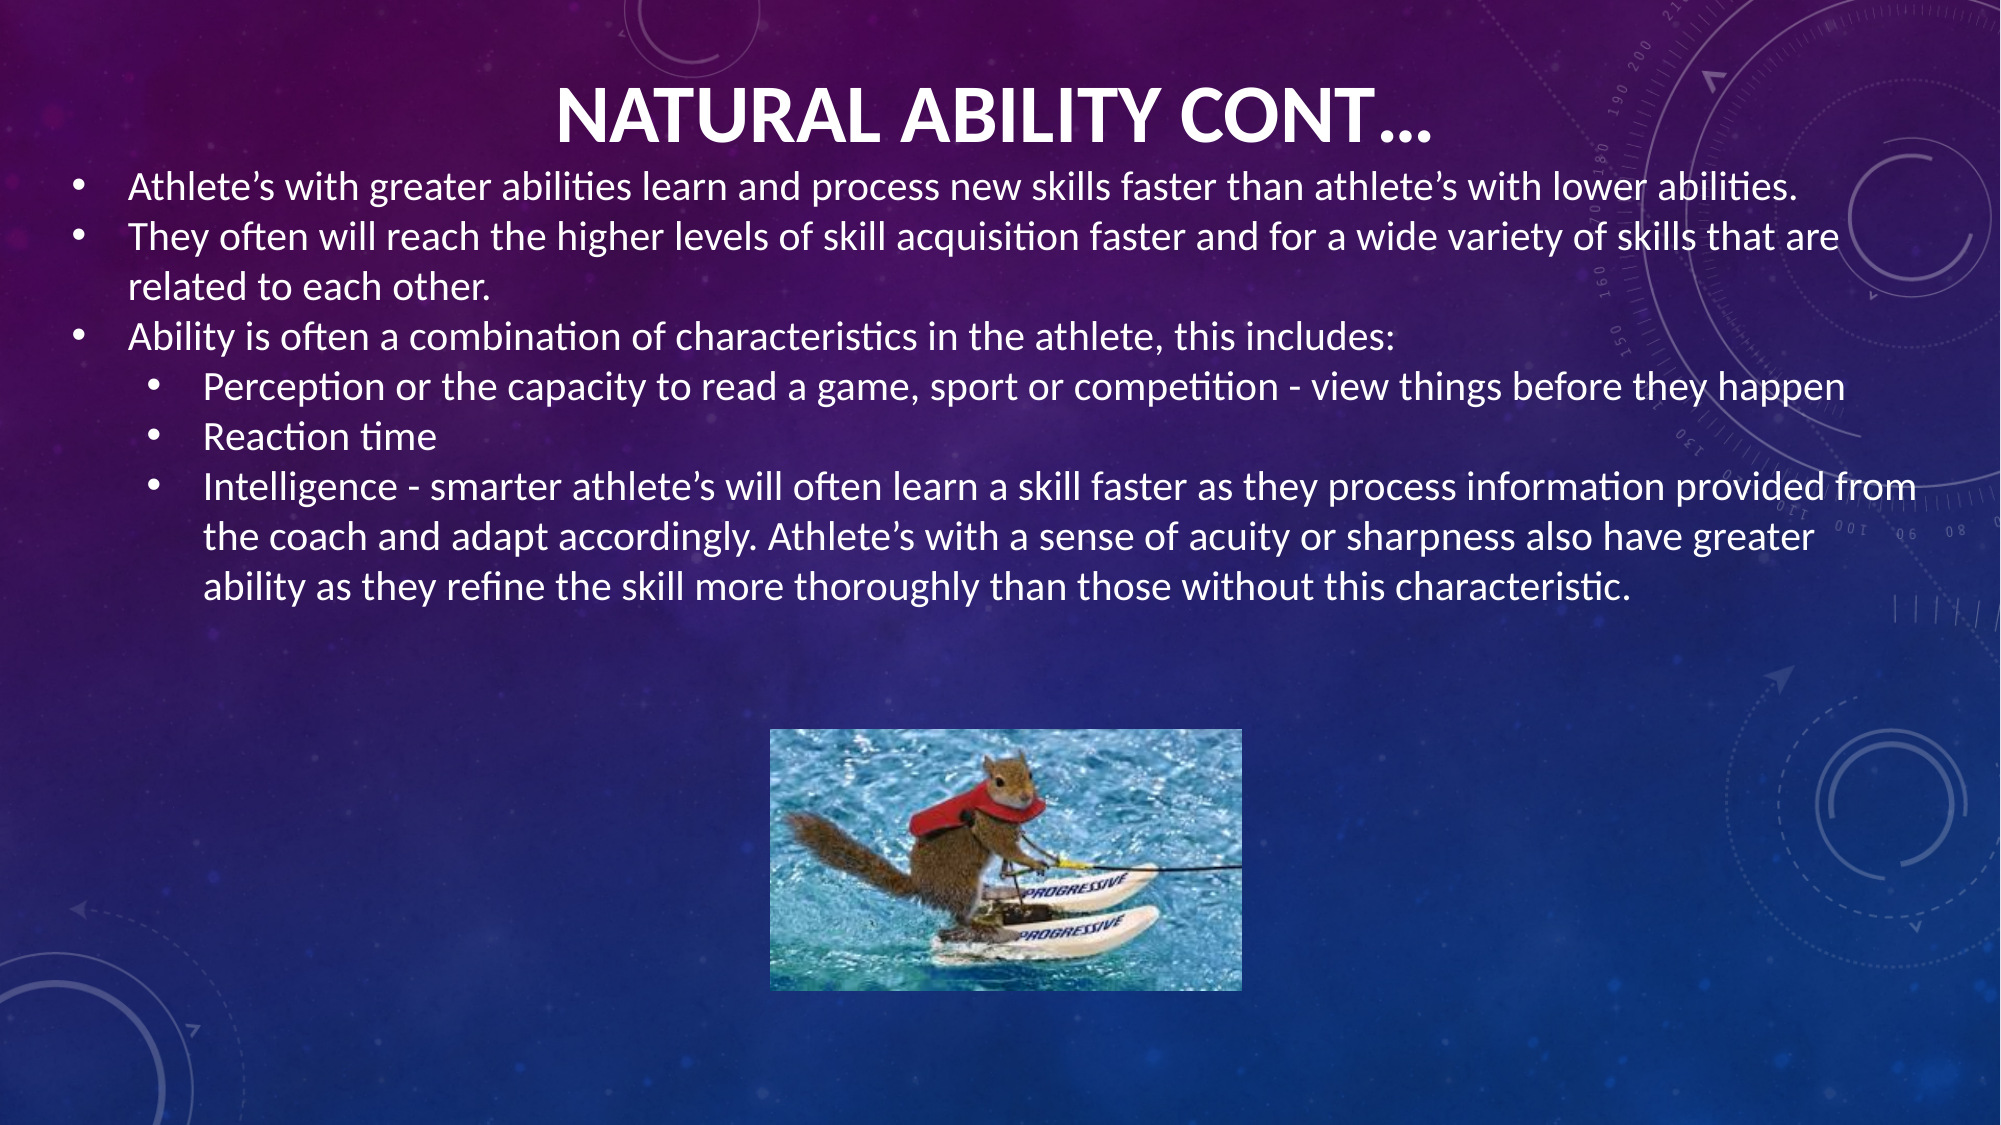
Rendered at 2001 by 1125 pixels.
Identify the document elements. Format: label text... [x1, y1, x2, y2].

text_box NATURAL ABILITY CONT… Athlete’s with greater abilities learn and process new skills faster than athlete’s with lower abilities. They often will reach the higher levels of skill acquisition faster and for a wide variety of skills that are related to each other. Ability is often a combination of characteristics in the athlete, this includes: Perception or the capacity to read a game, sport or competition - view things before they happen Reaction time Intelligence - smarter athlete’s will often learn a skill faster as they process information provided from the coach and adapt accordingly. Athlete’s with a sense of acuity or sharpness also have greater ability as they refine the skill more thoroughly than those without this characteristic. [56, 51, 1935, 617]
picture [0, 0, 2001, 1125]
